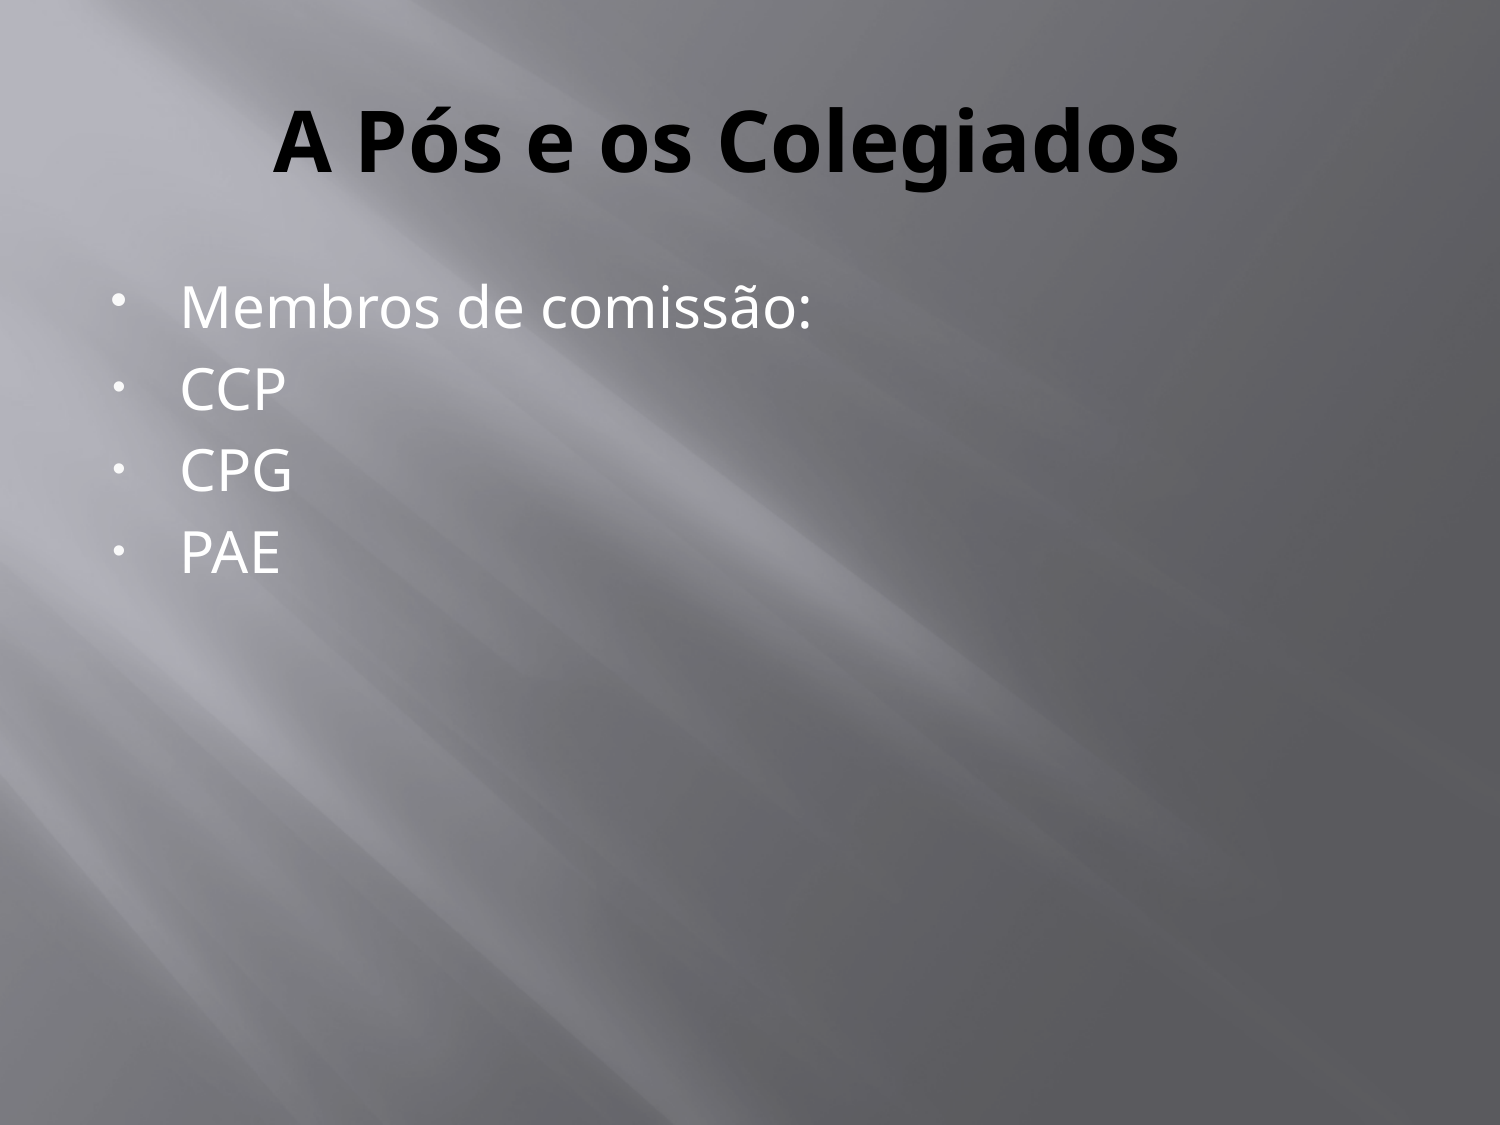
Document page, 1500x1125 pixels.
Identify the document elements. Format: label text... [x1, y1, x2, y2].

title A Pós e os Colegiados [75, 45, 1425, 233]
list Membros de comissão: CCP CPG PAE [75, 262, 1425, 1035]
